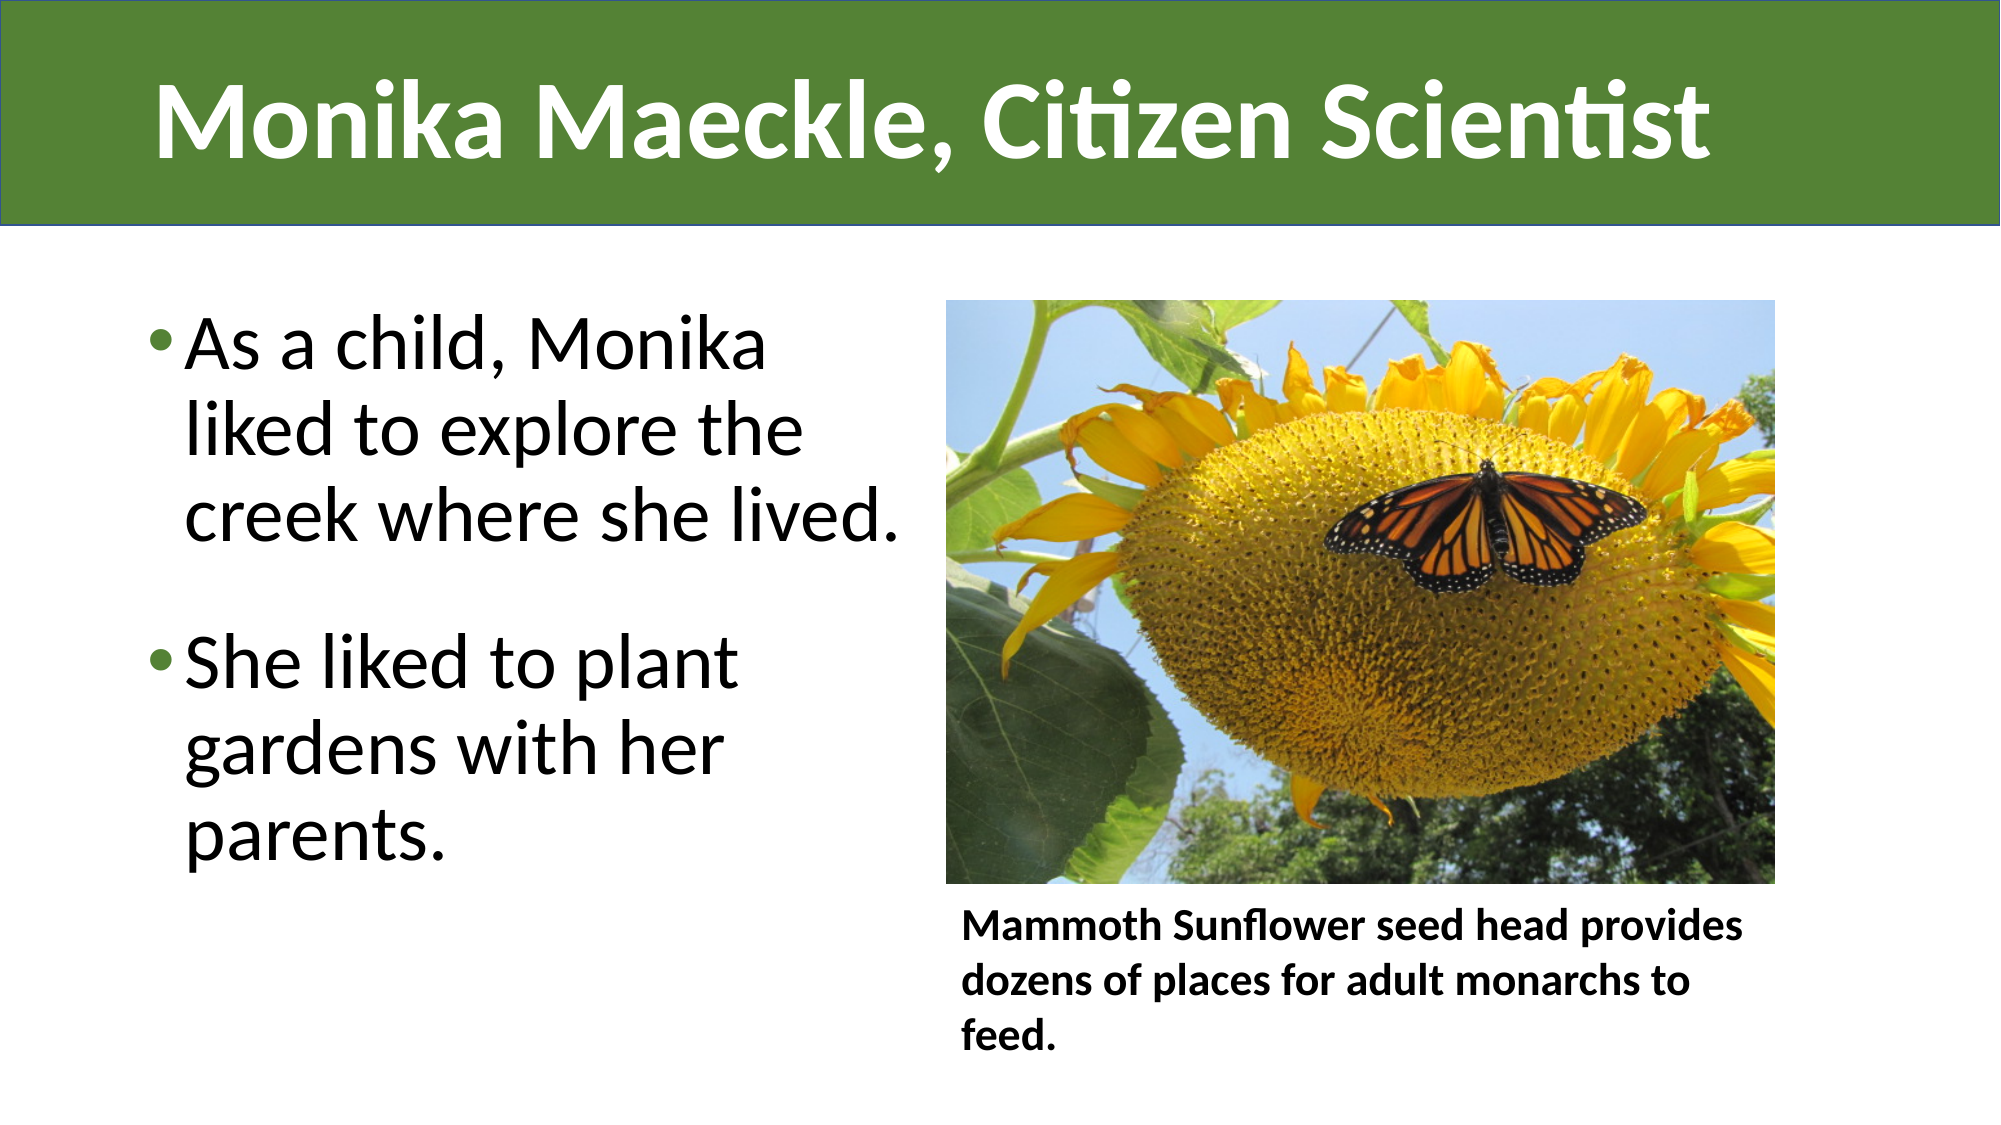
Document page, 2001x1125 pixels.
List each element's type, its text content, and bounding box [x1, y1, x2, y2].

text_box [0, 0, 2000, 226]
text_box Monika Maeckle, Citizen Scientist [137, 13, 1924, 231]
picture [946, 299, 1775, 885]
text_box Mammoth Sunflower seed head provides dozens of places for adult monarchs to feed. [946, 887, 1775, 1068]
text_box As a child, Monika liked to explore the creek where she lived. She liked to plant gardens with her parents. [132, 294, 947, 1125]
